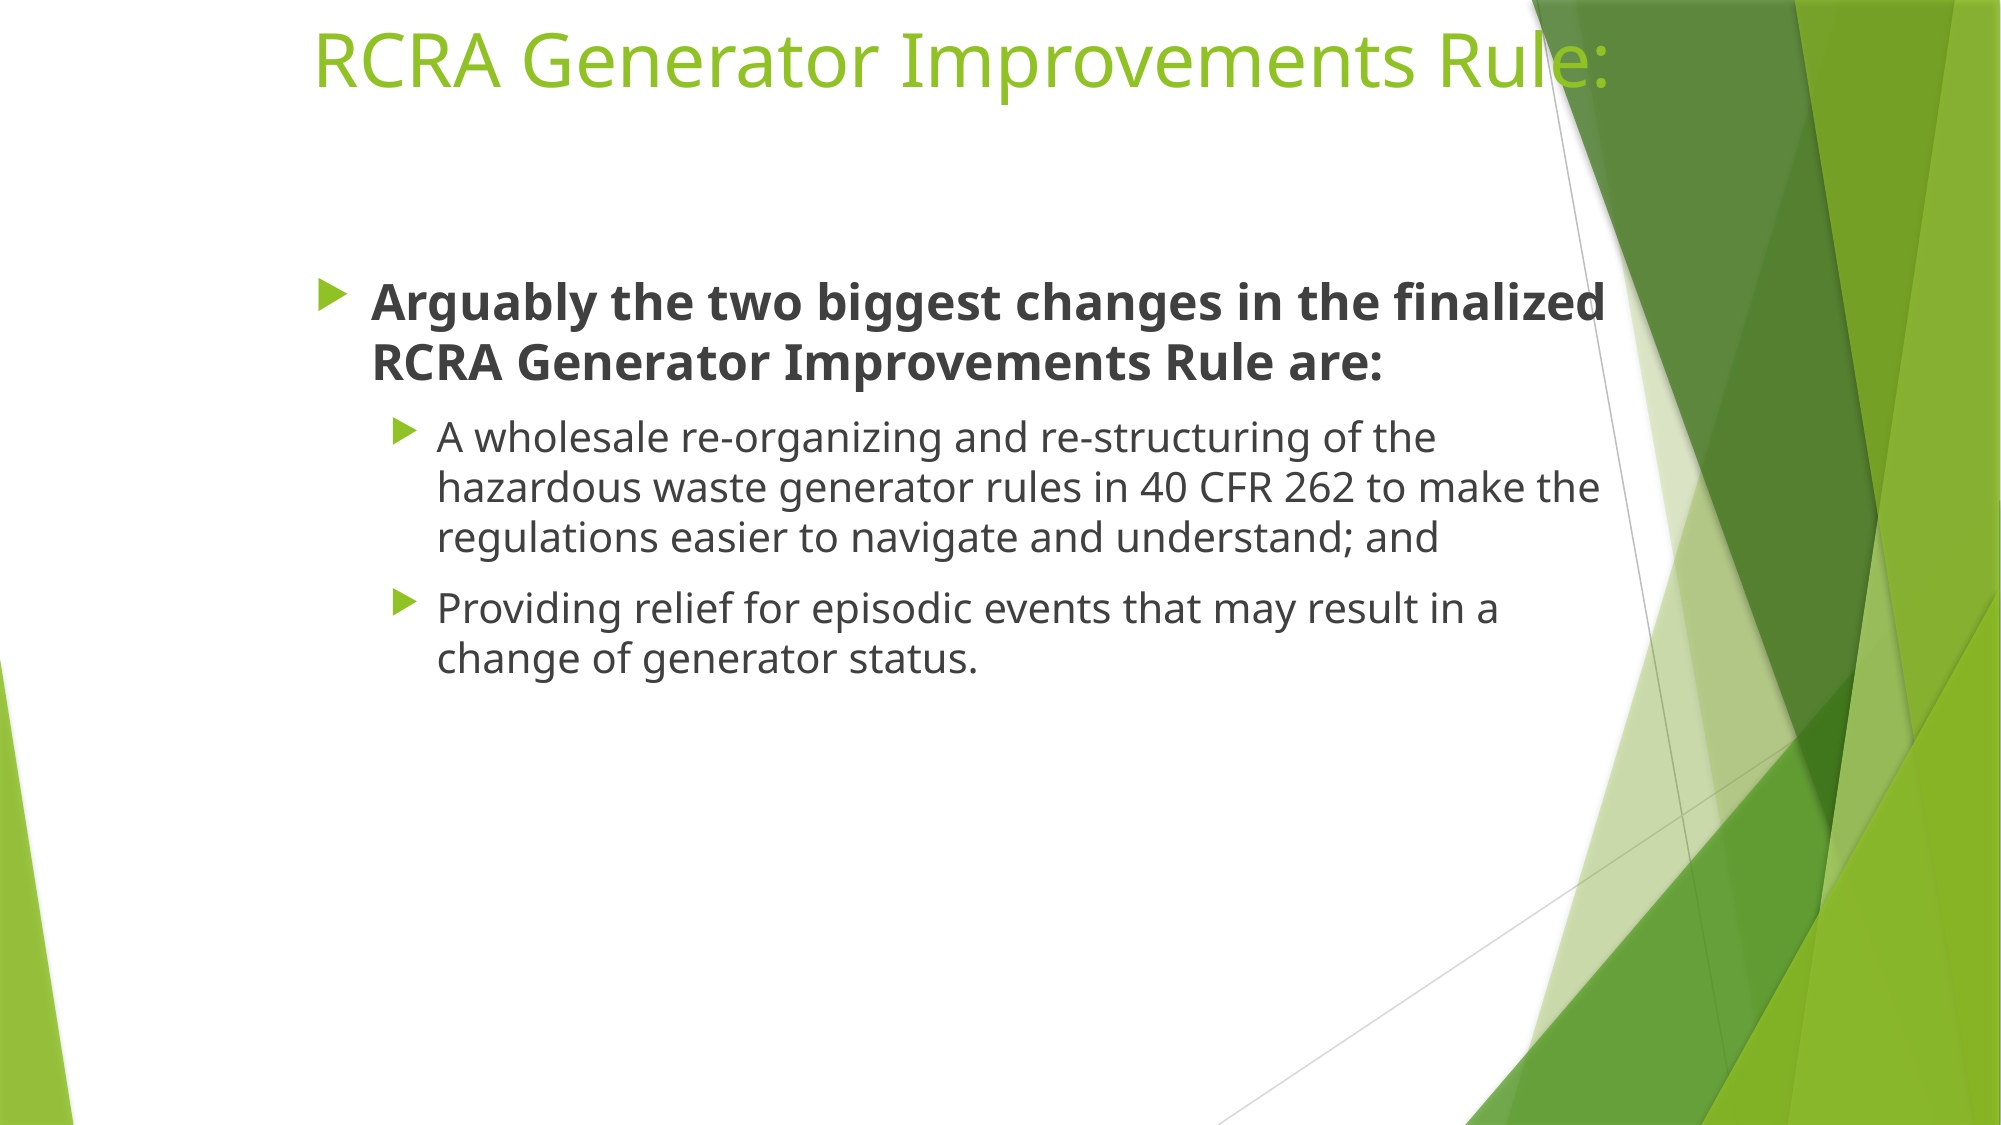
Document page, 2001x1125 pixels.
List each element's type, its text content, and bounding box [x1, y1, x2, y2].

title RCRA Generator Improvements Rule: [297, 4, 1648, 225]
list Arguably the two biggest changes in the finalized RCRA Generator Improvements Rule are: A wholesale re-organizing and re-structuring of the hazardous waste generator rules in 40 CFR 262 to make the regulations easier to navigate and understand; and Providing relief for episodic events that may result in a change of generator status. [299, 262, 1650, 1005]
